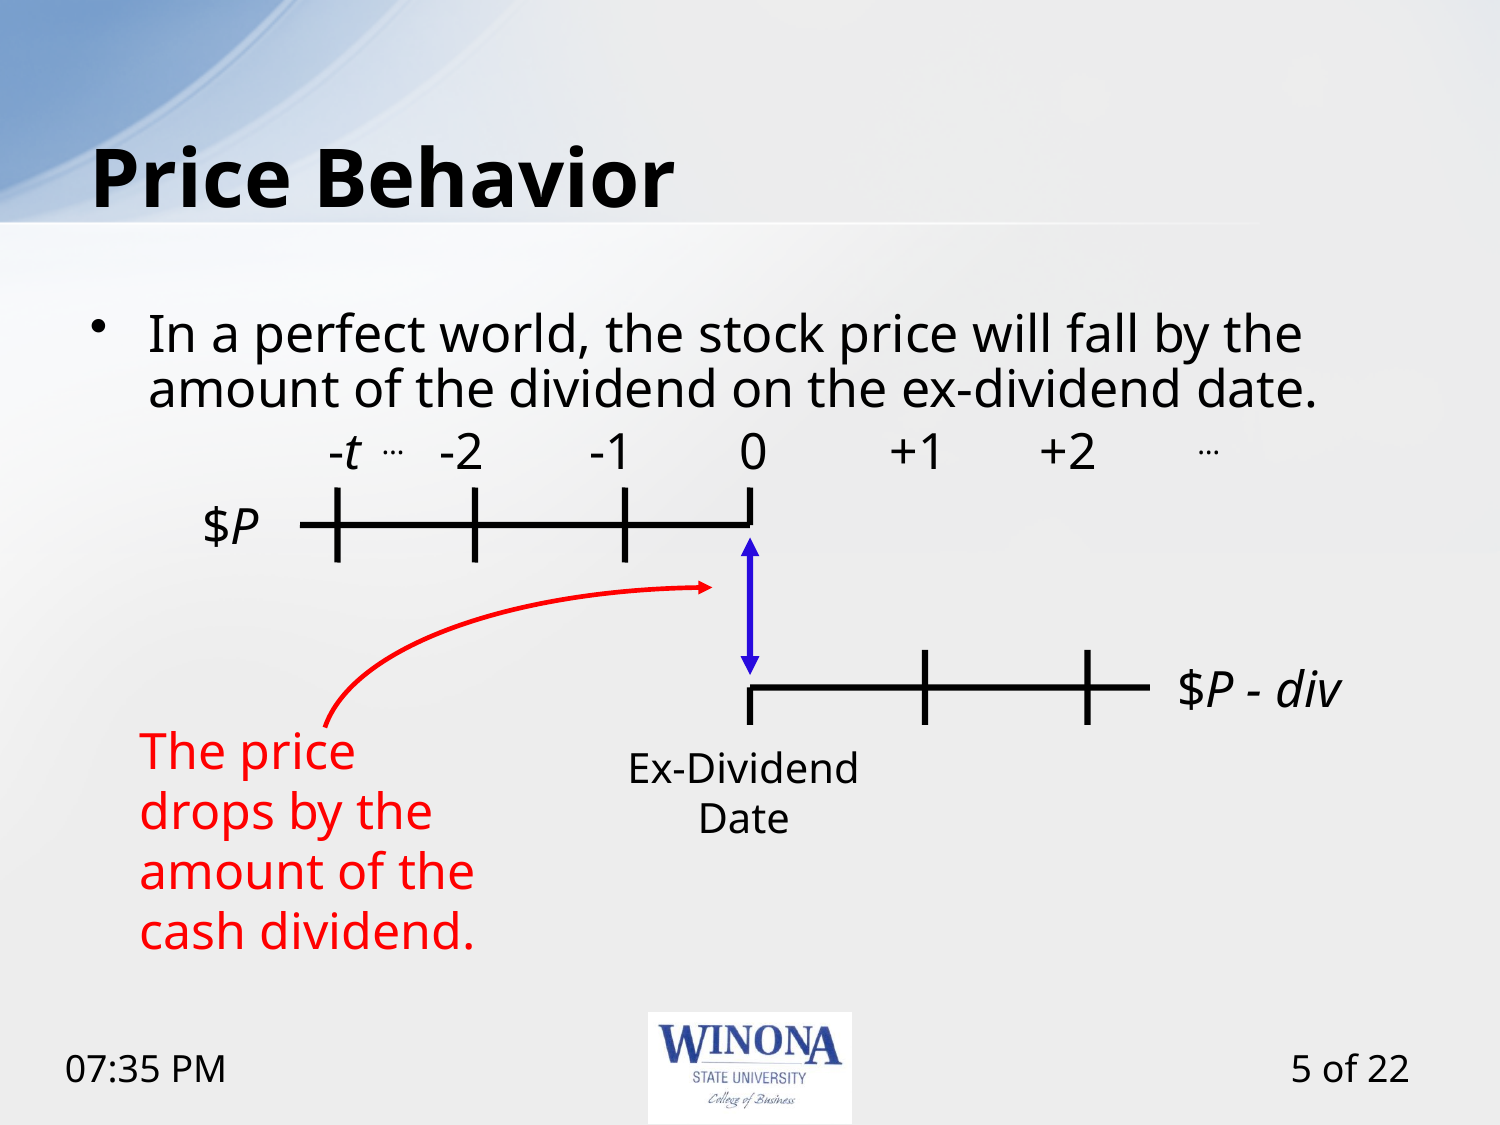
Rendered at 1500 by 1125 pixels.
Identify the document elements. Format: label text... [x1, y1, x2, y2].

list In a perfect world, the stock price will fall by the amount of the dividend on the ex-dividend date. [75, 299, 1425, 429]
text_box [749, 649, 1151, 726]
text_box [324, 581, 713, 750]
text_box Ex-Dividend Date [599, 734, 888, 850]
title Price Behavior [75, 43, 1425, 232]
text_box $P - div [1162, 649, 1375, 725]
picture [0, 0, 1500, 1125]
text_box $P [187, 487, 297, 563]
text_box The price drops by the amount of the cash dividend. [124, 712, 500, 968]
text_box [299, 486, 751, 563]
text_box -t … -2 -1 0 +1 +2 … [274, 412, 1263, 488]
